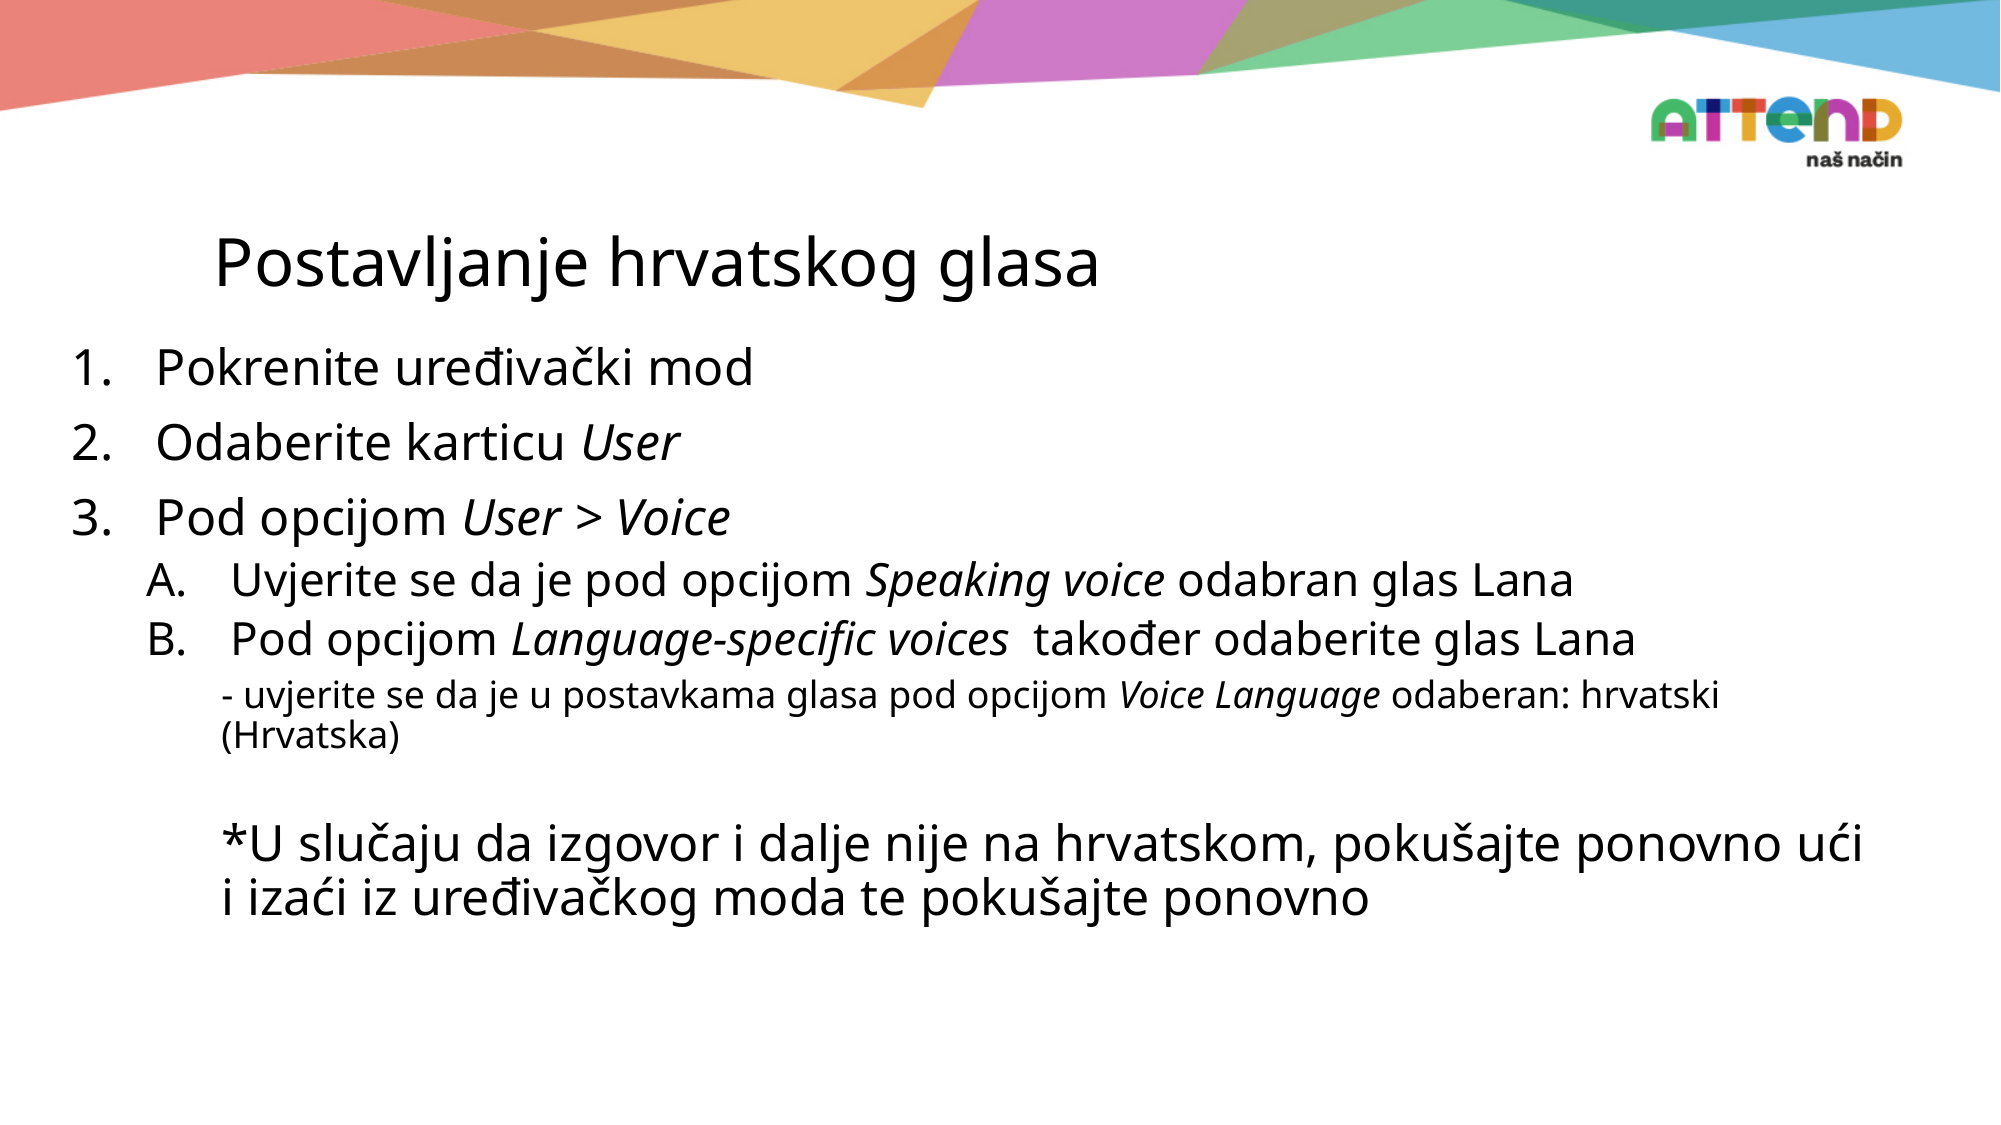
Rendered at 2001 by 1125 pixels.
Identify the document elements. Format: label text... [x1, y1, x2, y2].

list Postavljanje hrvatskog glasa [199, 221, 1270, 318]
list Pokrenite uređivački mod Odaberite karticu User Pod opcijom User > Voice Uvjerite se da je pod opcijom Speaking voice odabran glas Lana Pod opcijom Language-specific voices također odaberite glas Lana - uvjerite se da je u postavkama glasa pod opcijom Voice Language odaberan: hrvatski (Hrvatska) *U slučaju da izgovor i dalje nije na hrvatskom, pokušajte ponovno ući i izaći iz uređivačkog moda te pokušajte ponovno [56, 335, 1882, 831]
picture [0, 0, 2000, 1125]
